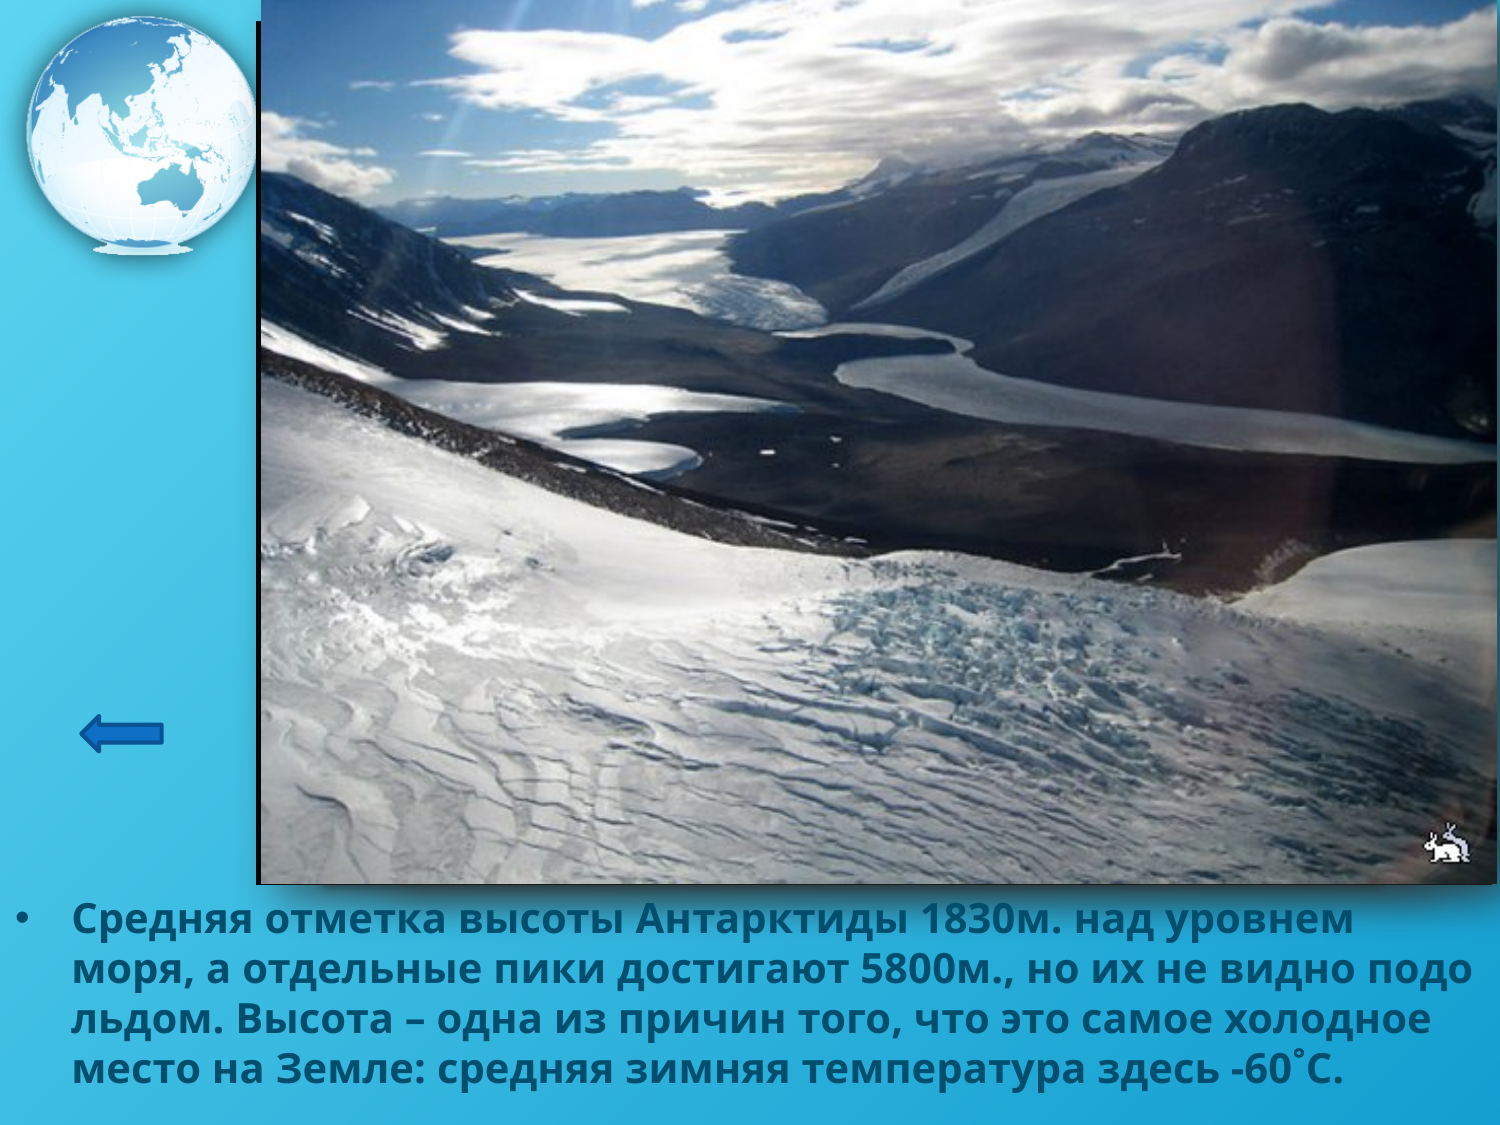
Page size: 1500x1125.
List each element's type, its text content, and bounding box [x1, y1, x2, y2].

text_box Средняя отметка высоты Антарктиды 1830м. над уровнем моря, а отдельные пики достигают 5800м., но их не видно подо льдом. Высота – одна из причин того, что это самое холодное место на Земле: средняя зимняя температура здесь -60˚С. [0, 884, 1500, 1125]
text_box [79, 714, 164, 754]
picture [0, 0, 1497, 885]
